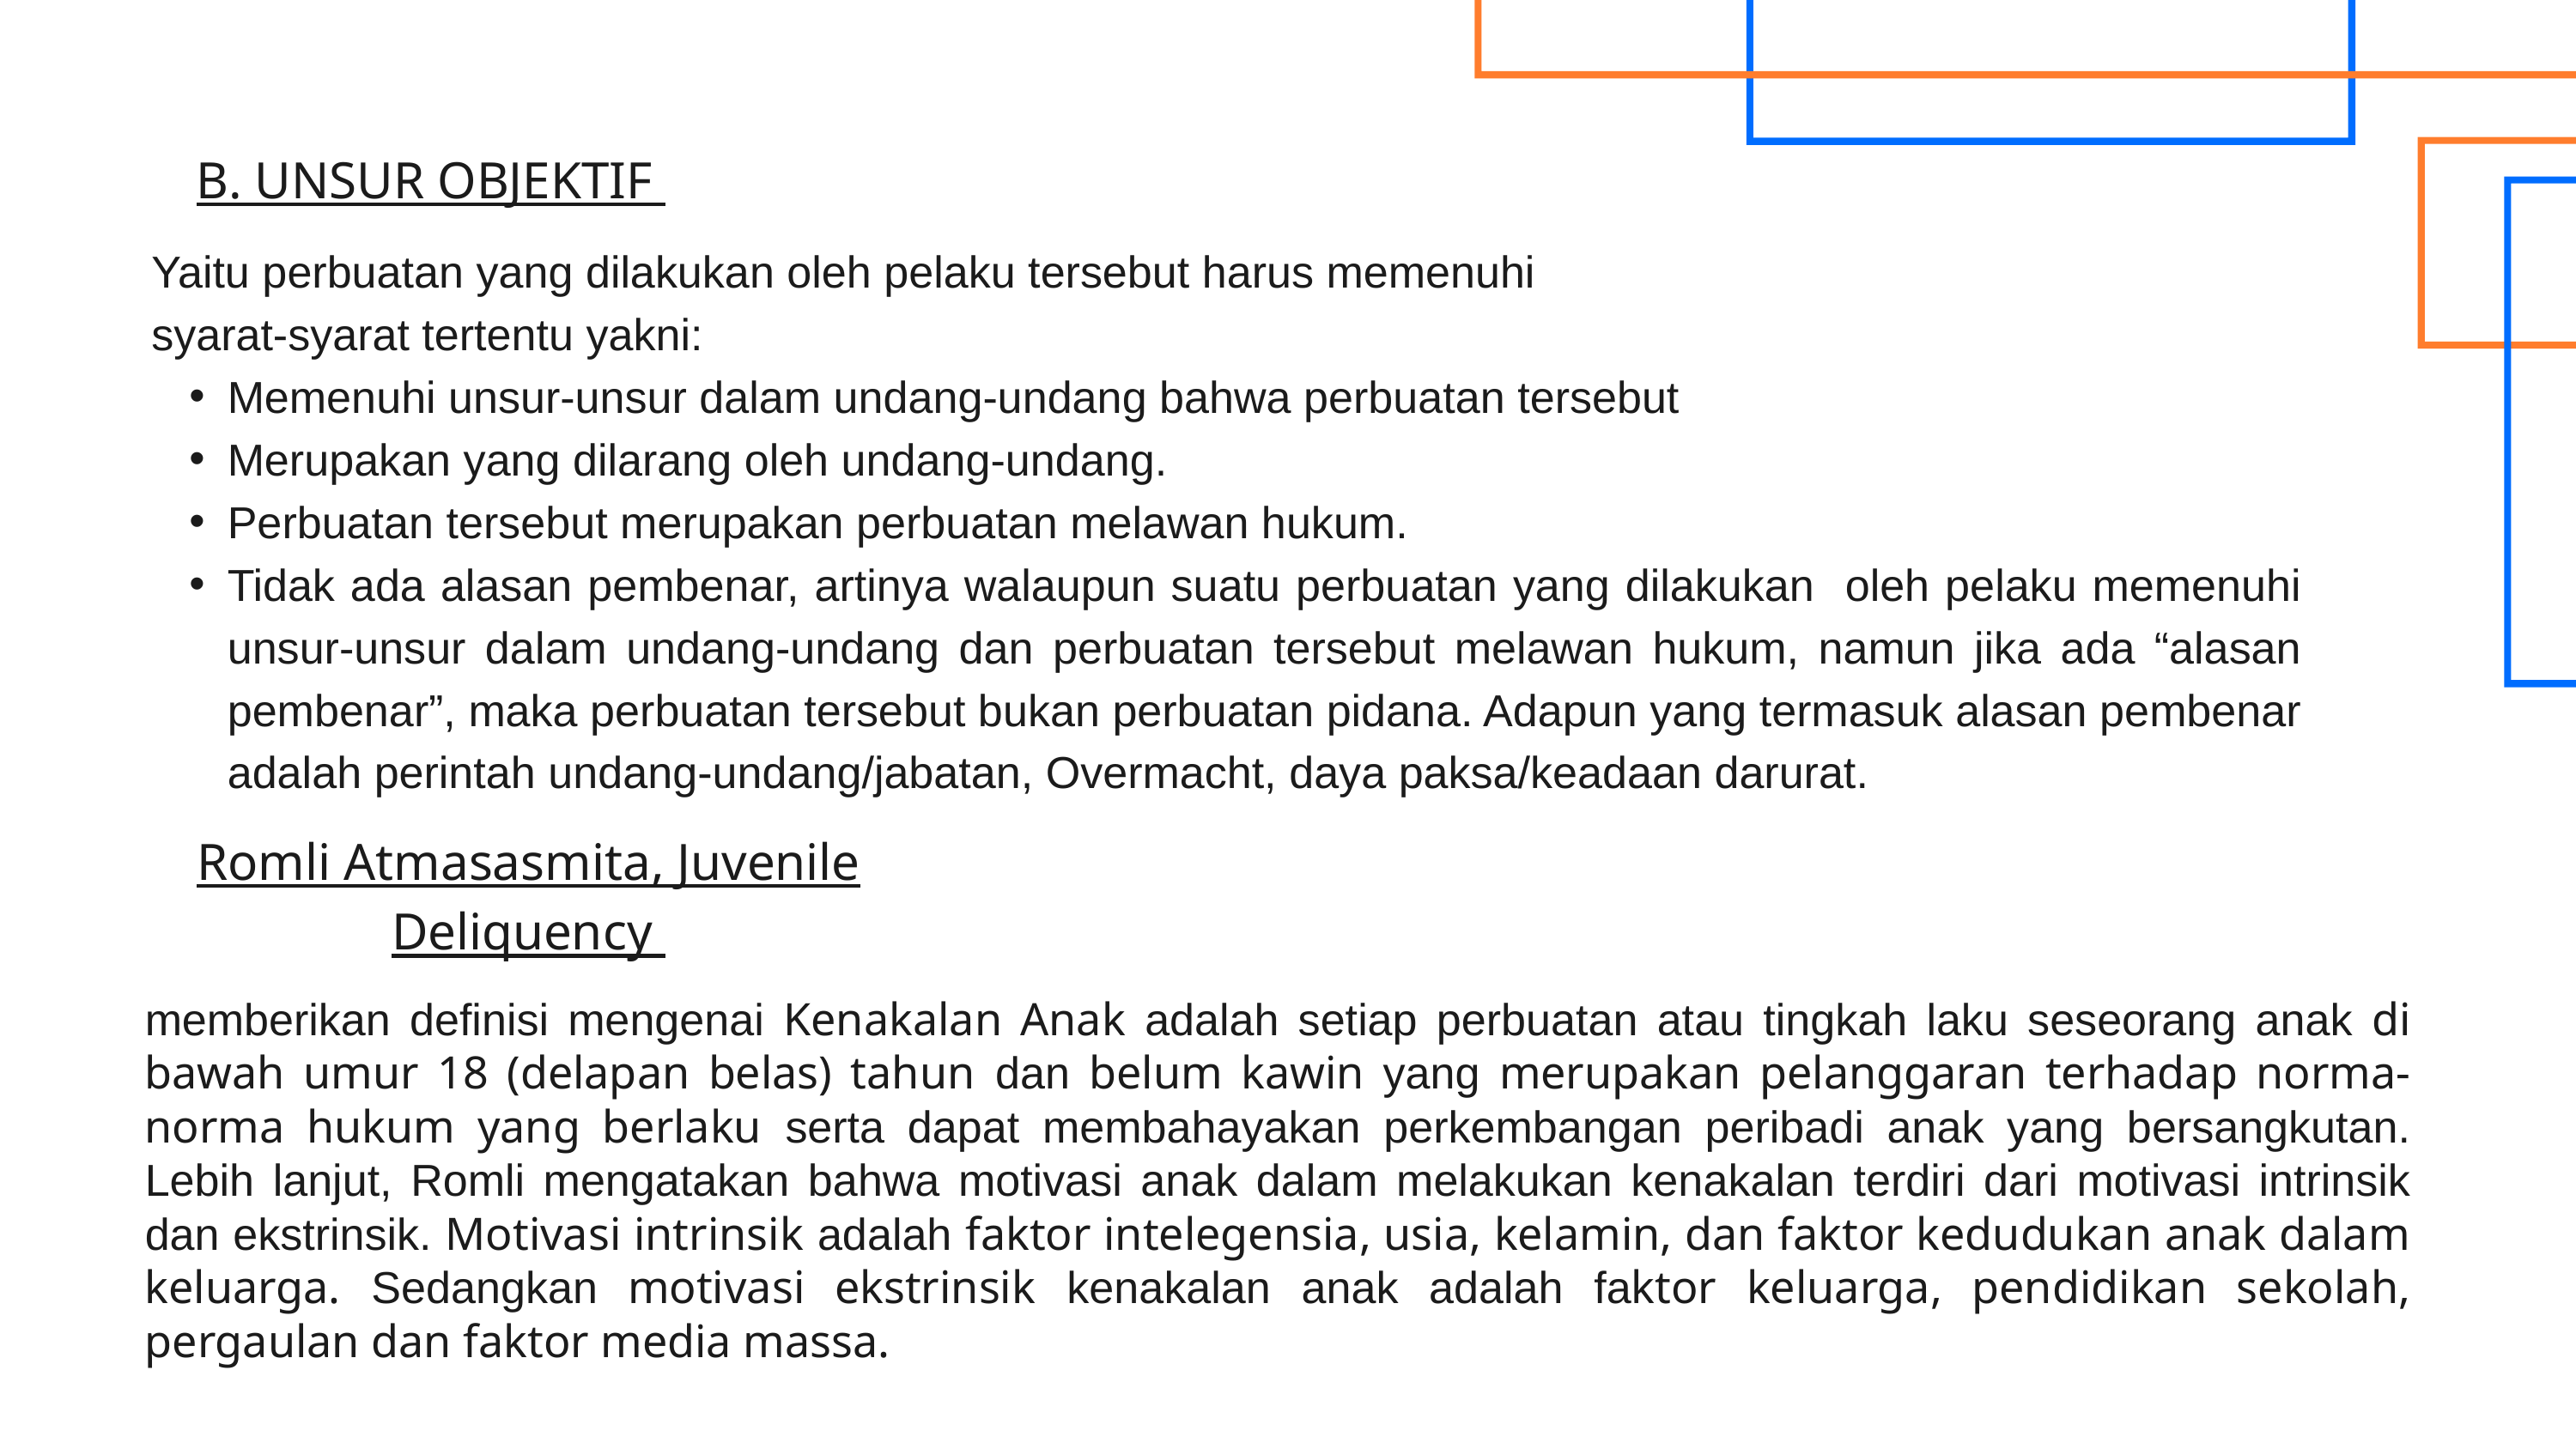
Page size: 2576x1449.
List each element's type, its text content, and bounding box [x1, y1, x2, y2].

text_box B. UNSUR OBJEKTIF [151, 137, 711, 209]
text_box Yaitu perbuatan yang dilakukan oleh pelaku tersebut harus memenuhi syarat-syarat tertentu yakni: Memenuhi unsur-unsur dalam undang-undang bahwa perbuatan tersebut Merupakan yang dilarang oleh undang-undang. Perbuatan tersebut merupakan perbuatan melawan hukum. Tidak ada alasan pembenar, artinya walaupun suatu perbuatan yang dilakukan oleh pelaku memenuhi unsur-unsur dalam undang-undang dan perbuatan tersebut melawan hukum, namun jika ada “alasan pembenar”, maka perbuatan tersebut bukan perbuatan pidana. Adapun yang termasuk alasan pembenar adalah perintah undang-undang/jabatan, Overmacht, daya paksa/keadaan darurat. [151, 234, 2302, 798]
text_box memberikan definisi mengenai Kenakalan Anak adalah setiap perbuatan atau tingkah laku seseorang anak di bawah umur 18 (delapan belas) tahun dan belum kawin yang merupakan pelanggaran terhadap norma-norma hukum yang berlaku serta dapat membahayakan perkembangan peribadi anak yang bersangkutan. Lebih lanjut, Romli mengatakan bahwa motivasi anak dalam melakukan kenakalan terdiri dari motivasi intrinsik dan ekstrinsik. Motivasi intrinsik adalah faktor intelegensia, usia, kelamin, dan faktor kedudukan anak dalam keluarga. Sedangkan motivasi ekstrinsik kenakalan anak adalah faktor keluarga, pendidikan sekolah, pergaulan dan faktor media massa. [144, 991, 2412, 1367]
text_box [2417, 136, 2576, 349]
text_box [2503, 176, 2576, 688]
text_box Romli Atmasasmita, Juvenile Deliquency [106, 820, 951, 961]
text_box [1473, 0, 2576, 79]
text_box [1746, 86, 2356, 145]
